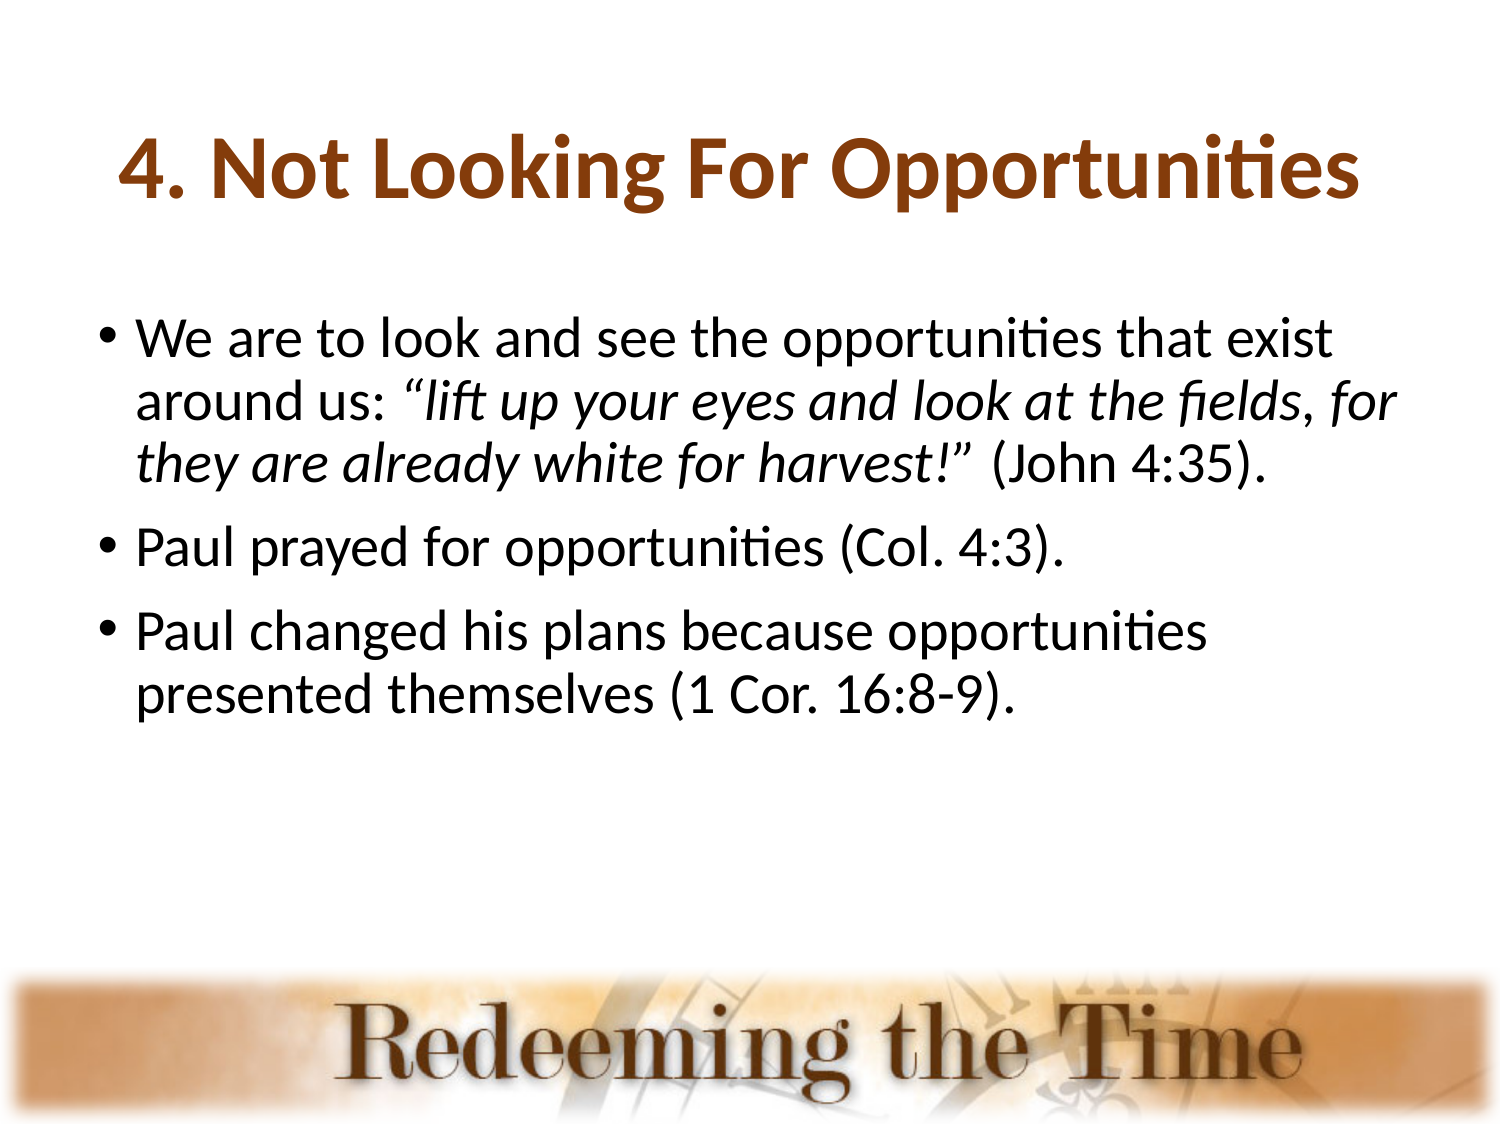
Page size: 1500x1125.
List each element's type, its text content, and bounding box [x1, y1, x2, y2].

title 4. Not Looking For Opportunities [103, 59, 1397, 278]
list We are to look and see the opportunities that exist around us: “lift up your eyes and look at the fields, for they are already white for harvest!” (John 4:35). Paul prayed for opportunities (Col. 4:3). Paul changed his plans because opportunities presented themselves (1 Cor. 16:8-9). [82, 299, 1444, 967]
picture [0, 967, 1500, 1124]
